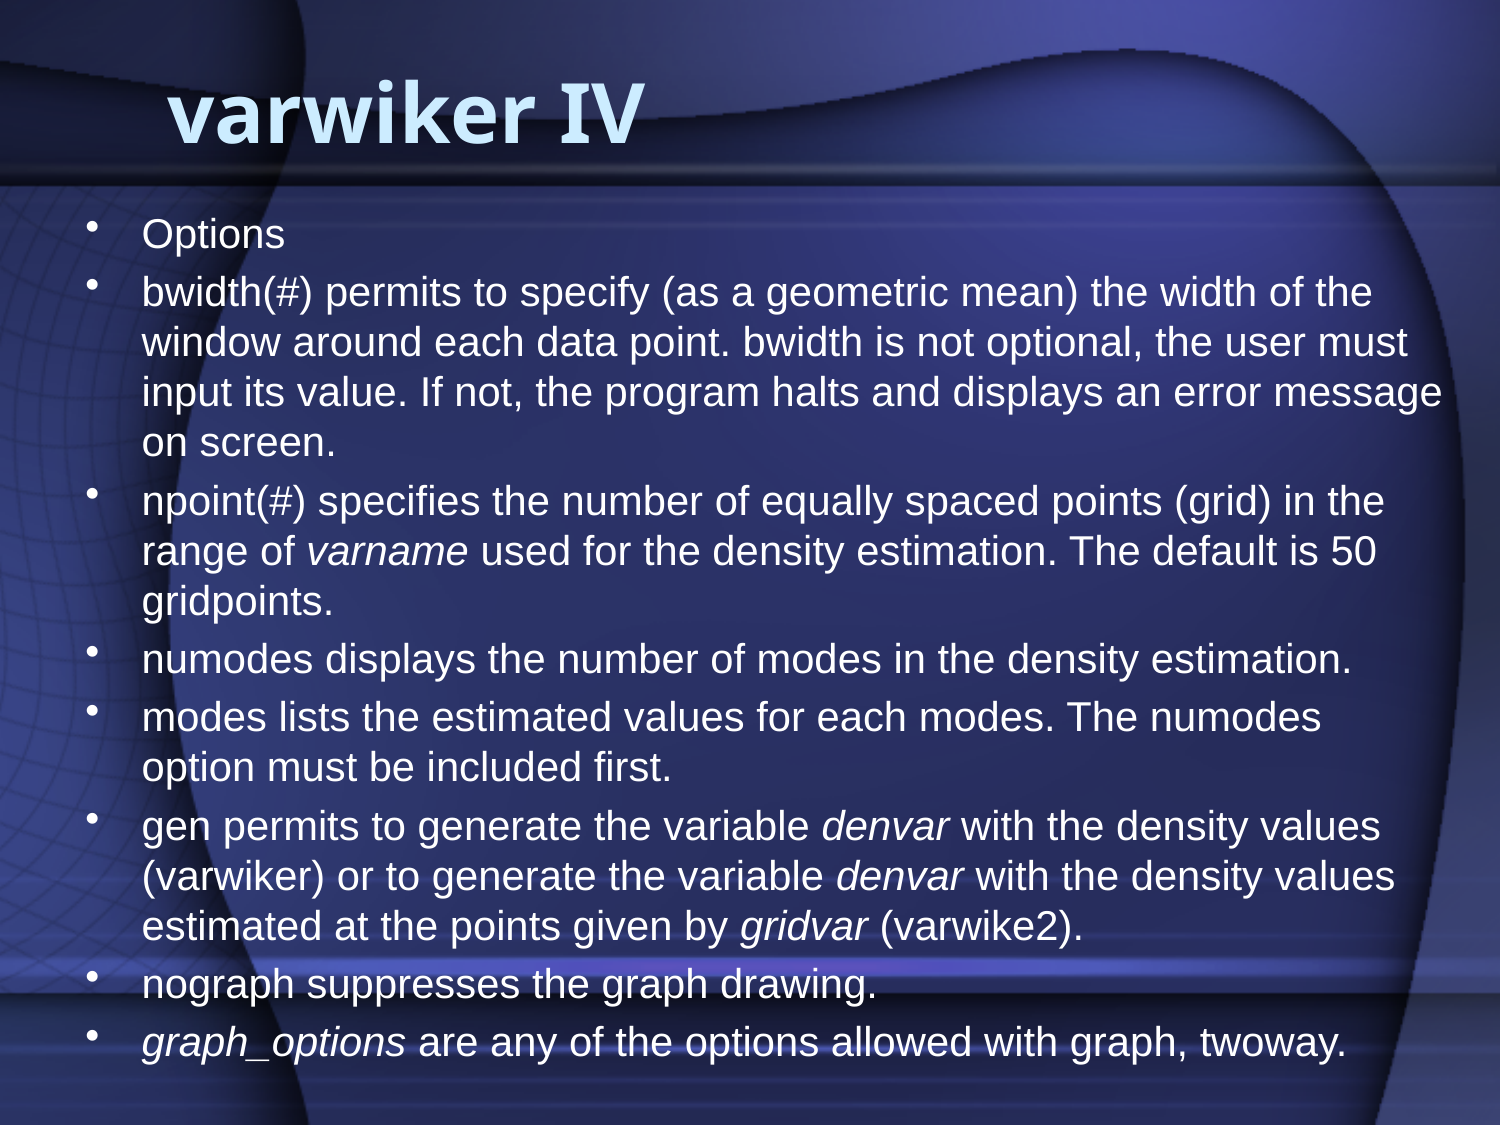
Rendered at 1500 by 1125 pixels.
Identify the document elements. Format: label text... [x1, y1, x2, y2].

list Options bwidth(#) permits to specify (as a geometric mean) the width of the window around each data point. bwidth is not optional, the user must input its value. If not, the program halts and displays an error message on screen. npoint(#) specifies the number of equally spaced points (grid) in the range of varname used for the density estimation. The default is 50 gridpoints. numodes displays the number of modes in the density estimation. modes lists the estimated values for each modes. The numodes option must be included first. gen permits to generate the variable denvar with the density values (varwiker) or to generate the variable denvar with the density values estimated at the points given by gridvar (varwike2). nograph suppresses the graph drawing. graph_options are any of the options allowed with graph, twoway. [70, 198, 1463, 850]
picture [0, 0, 1500, 1125]
title varwiker IV [152, 34, 1416, 186]
